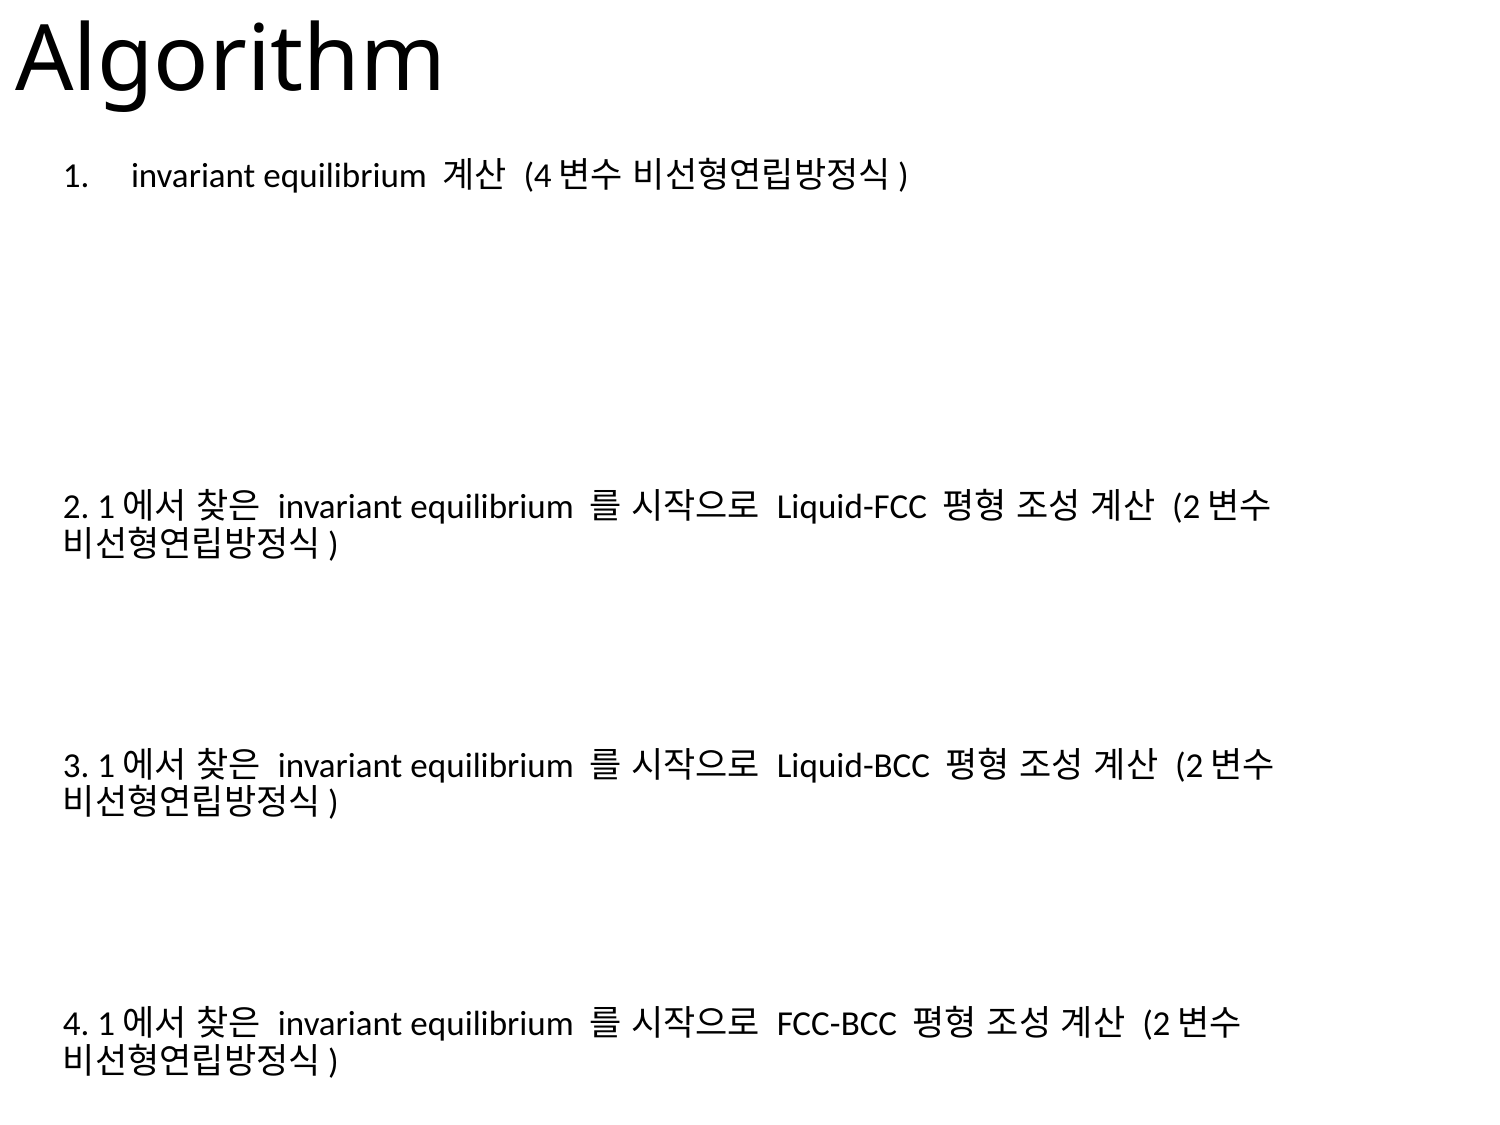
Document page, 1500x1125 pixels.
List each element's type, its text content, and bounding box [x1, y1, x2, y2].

title Algorithm [0, 0, 1294, 123]
